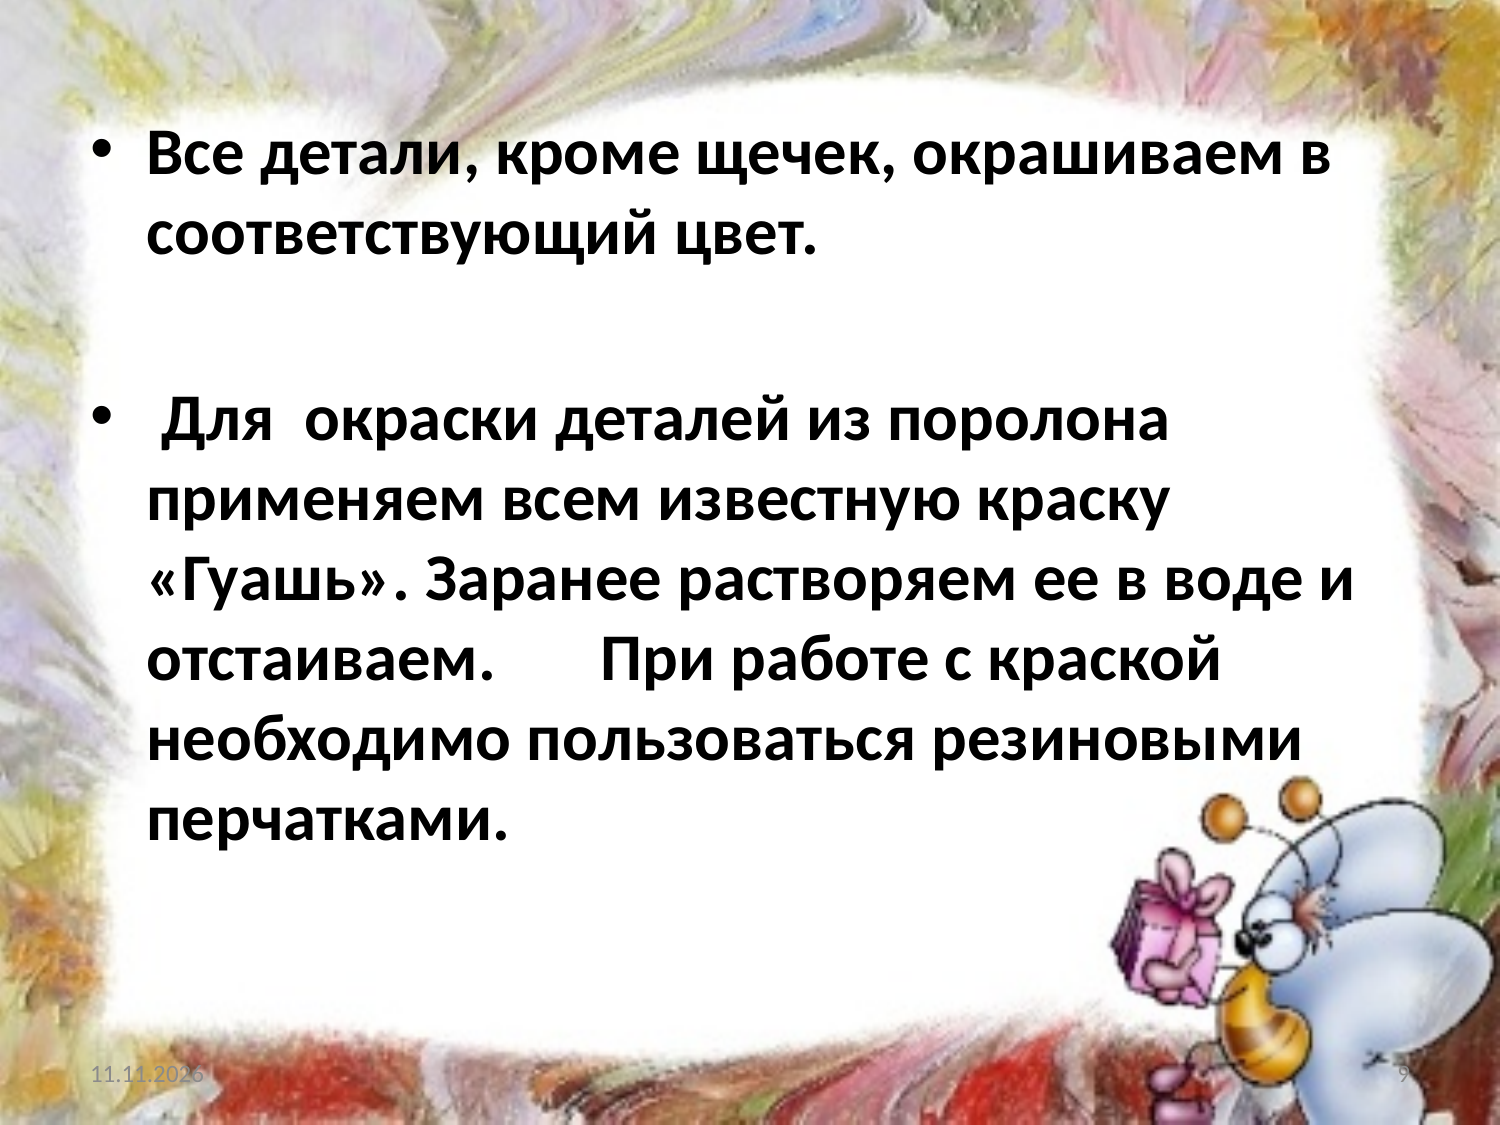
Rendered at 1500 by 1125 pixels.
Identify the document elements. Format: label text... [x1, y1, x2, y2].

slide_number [75, 1042, 425, 1103]
slide_number 9 [1074, 1042, 1425, 1103]
picture [0, 0, 1500, 1125]
list Все детали, кроме щечек, окрашиваем в соответствующий цвет. Для окраски деталей из поролона применяем всем известную краску «Гуашь». Заранее растворяем ее в воде и отстаиваем. При работе с краской необходимо пользоваться резиновыми перчатками. [75, 99, 1425, 1005]
